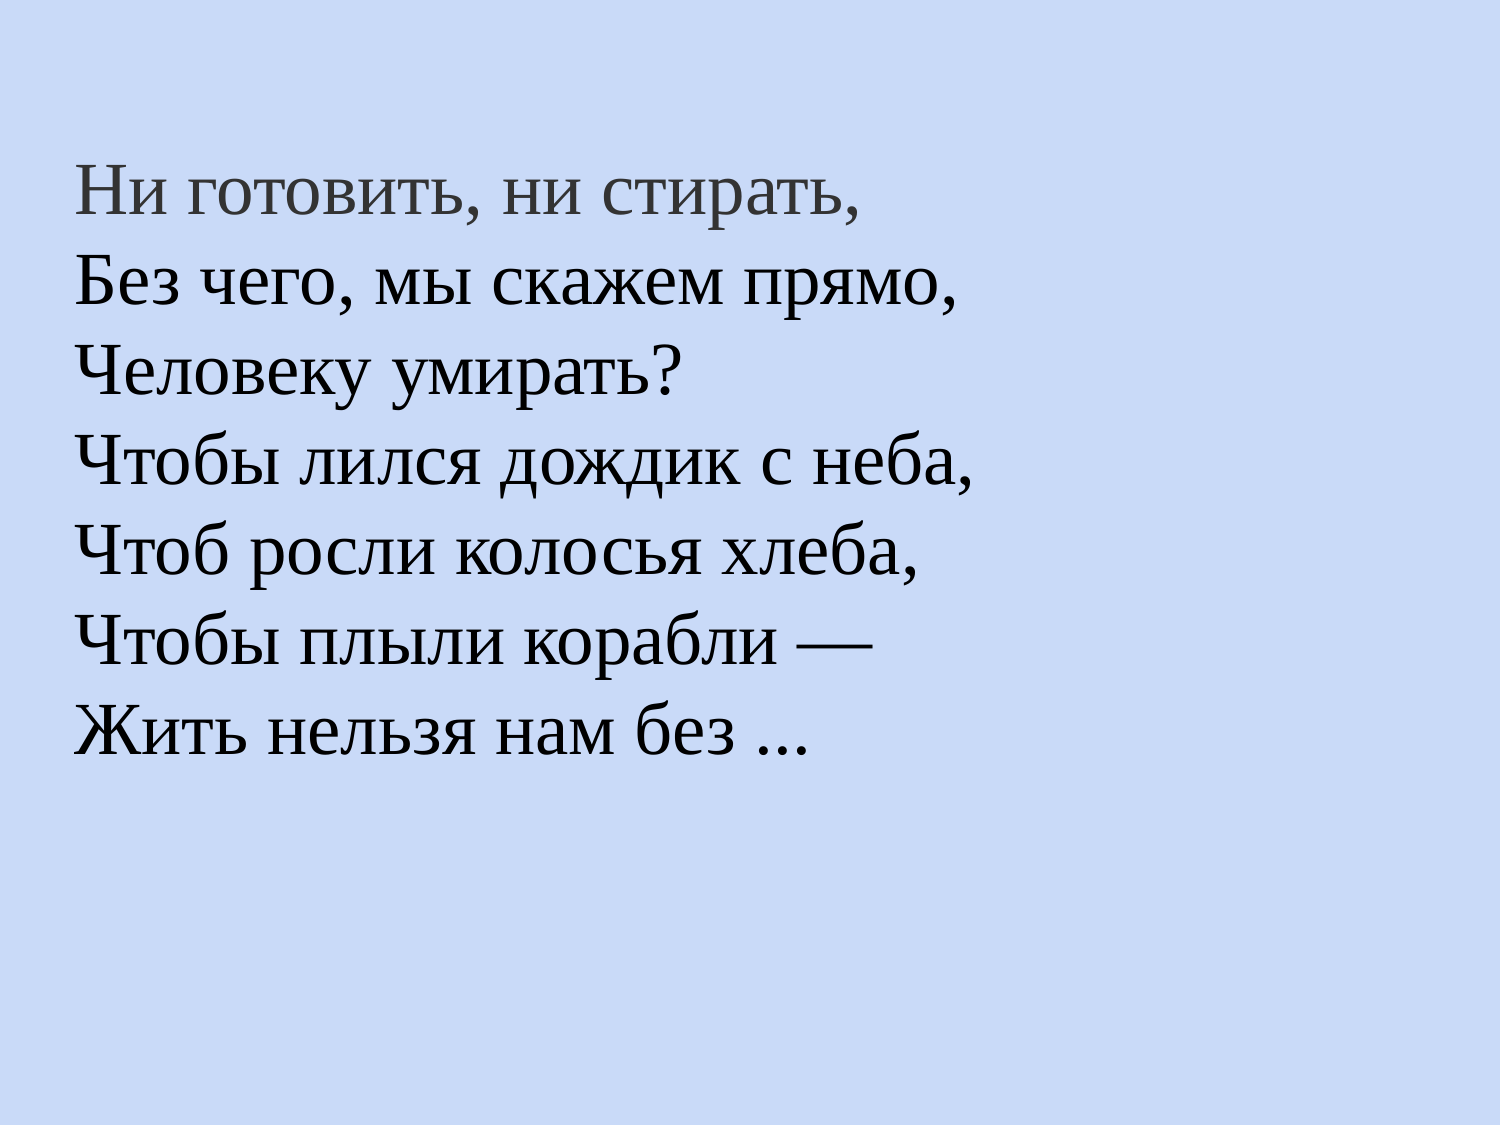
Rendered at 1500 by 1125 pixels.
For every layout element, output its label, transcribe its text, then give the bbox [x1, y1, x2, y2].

text_box Ни готовить, ни стирать, Без чего, мы скажем прямо, Человеку умирать? Чтобы лился дождик с неба, Чтоб росли колосья хлеба, Чтобы плыли корабли — Жить нельзя нам без ... [59, 94, 1413, 755]
